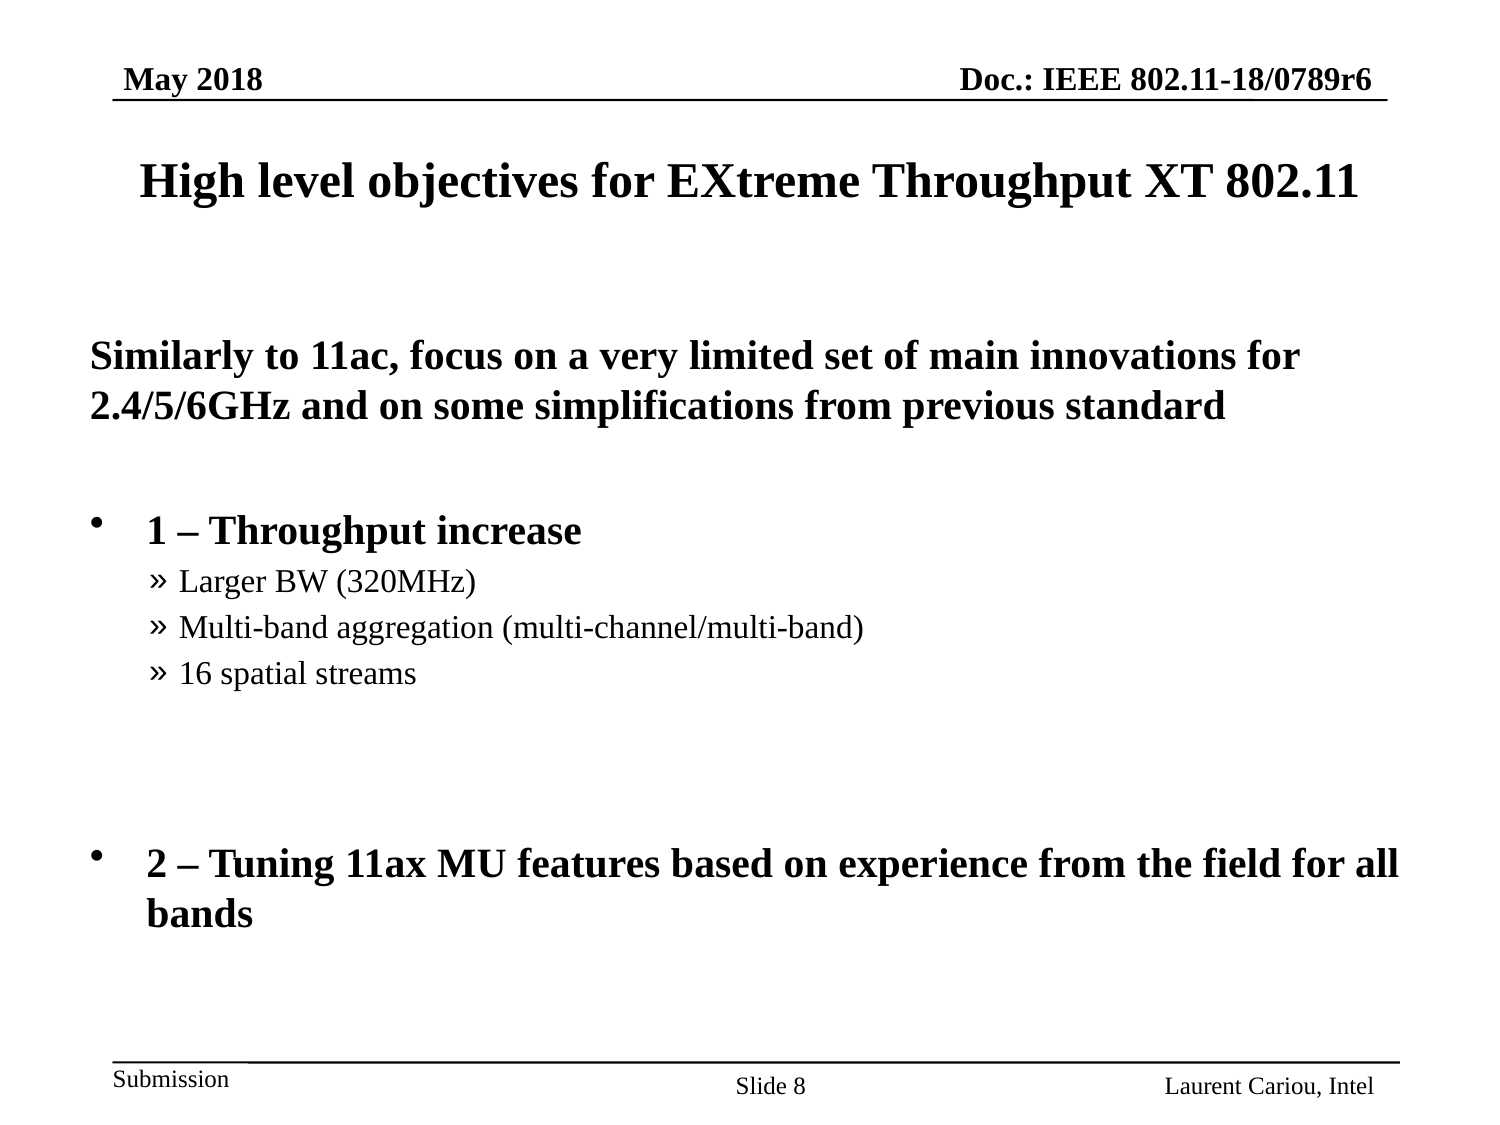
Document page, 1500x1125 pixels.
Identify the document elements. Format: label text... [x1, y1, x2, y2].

list Similarly to 11ac, focus on a very limited set of main innovations for 2.4/5/6GHz and on some simplifications from previous standard 1 – Throughput increase Larger BW (320MHz) Multi-band aggregation (multi-channel/multi-band) 16 spatial streams 2 – Tuning 11ax MU features based on experience from the field for all bands [74, 319, 1425, 1063]
text_box Slide 8 [720, 1062, 838, 1088]
text_box Laurent Cariou, Intel [1149, 1062, 1402, 1088]
title High level objectives for EXtreme Throughput XT 802.11 [74, 112, 1426, 302]
